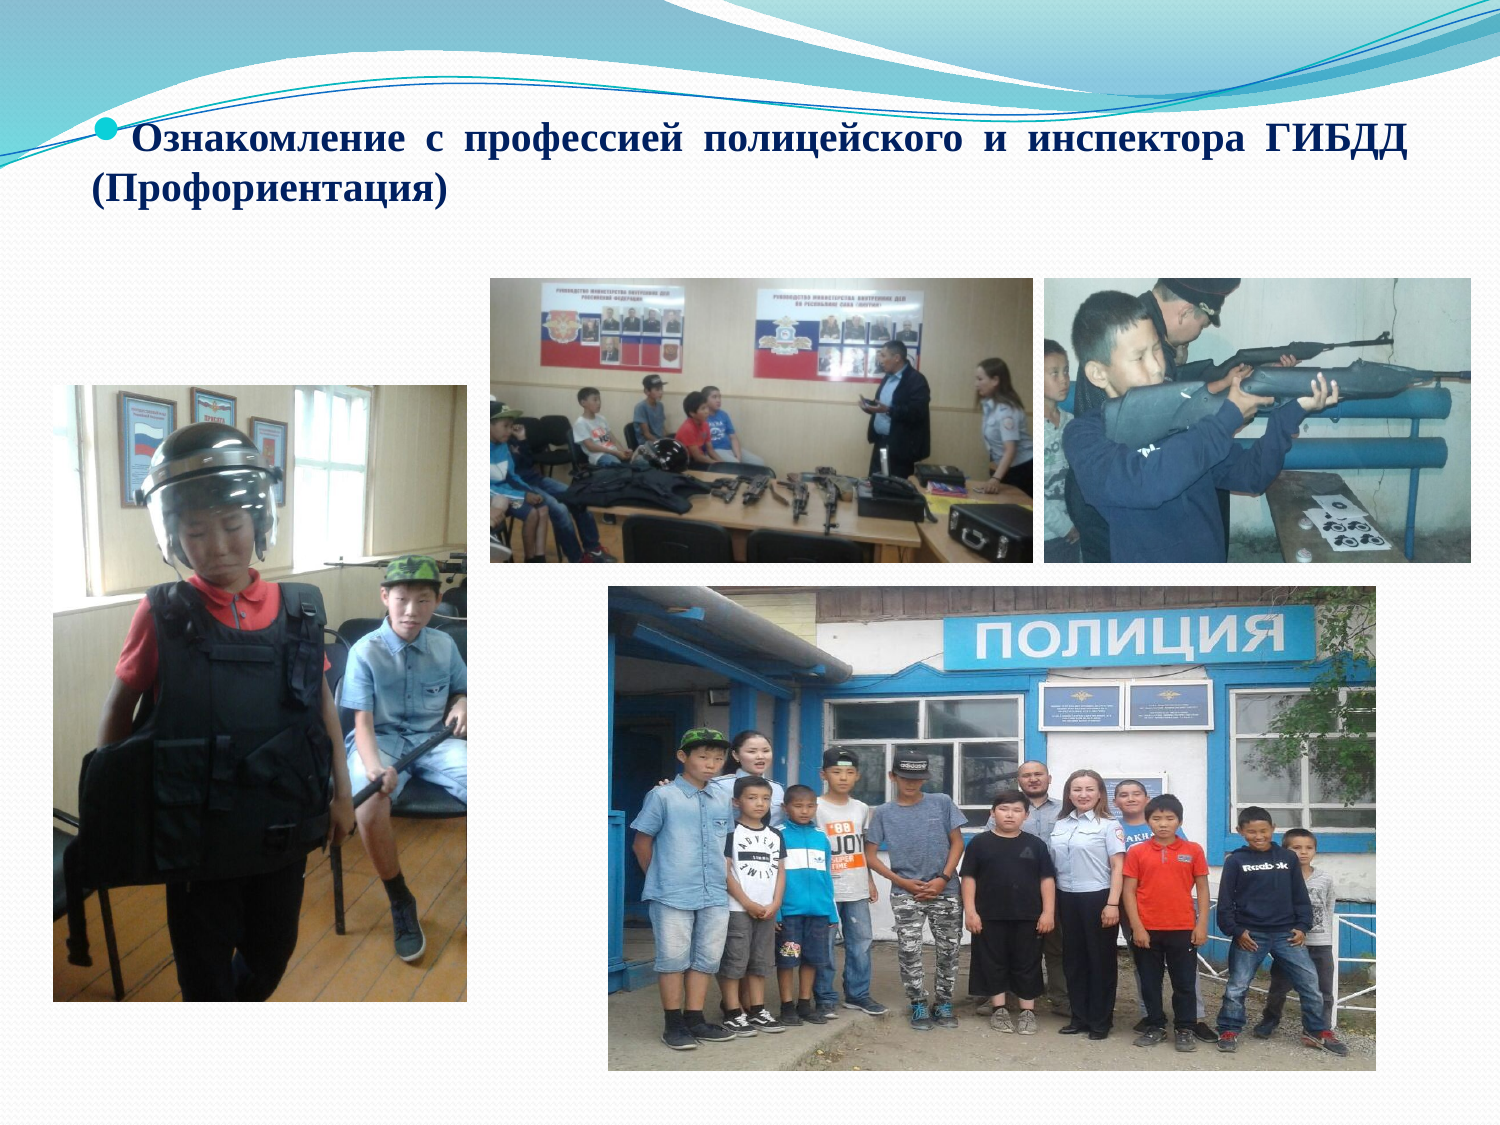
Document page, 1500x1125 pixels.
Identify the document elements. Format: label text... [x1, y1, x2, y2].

picture [608, 585, 1377, 1071]
picture [489, 278, 1033, 563]
picture [1044, 278, 1471, 563]
list Ознакомление с профессией полицейского и инспектора ГИБДД (Профориентация) [76, 101, 1424, 409]
picture [52, 385, 467, 1002]
